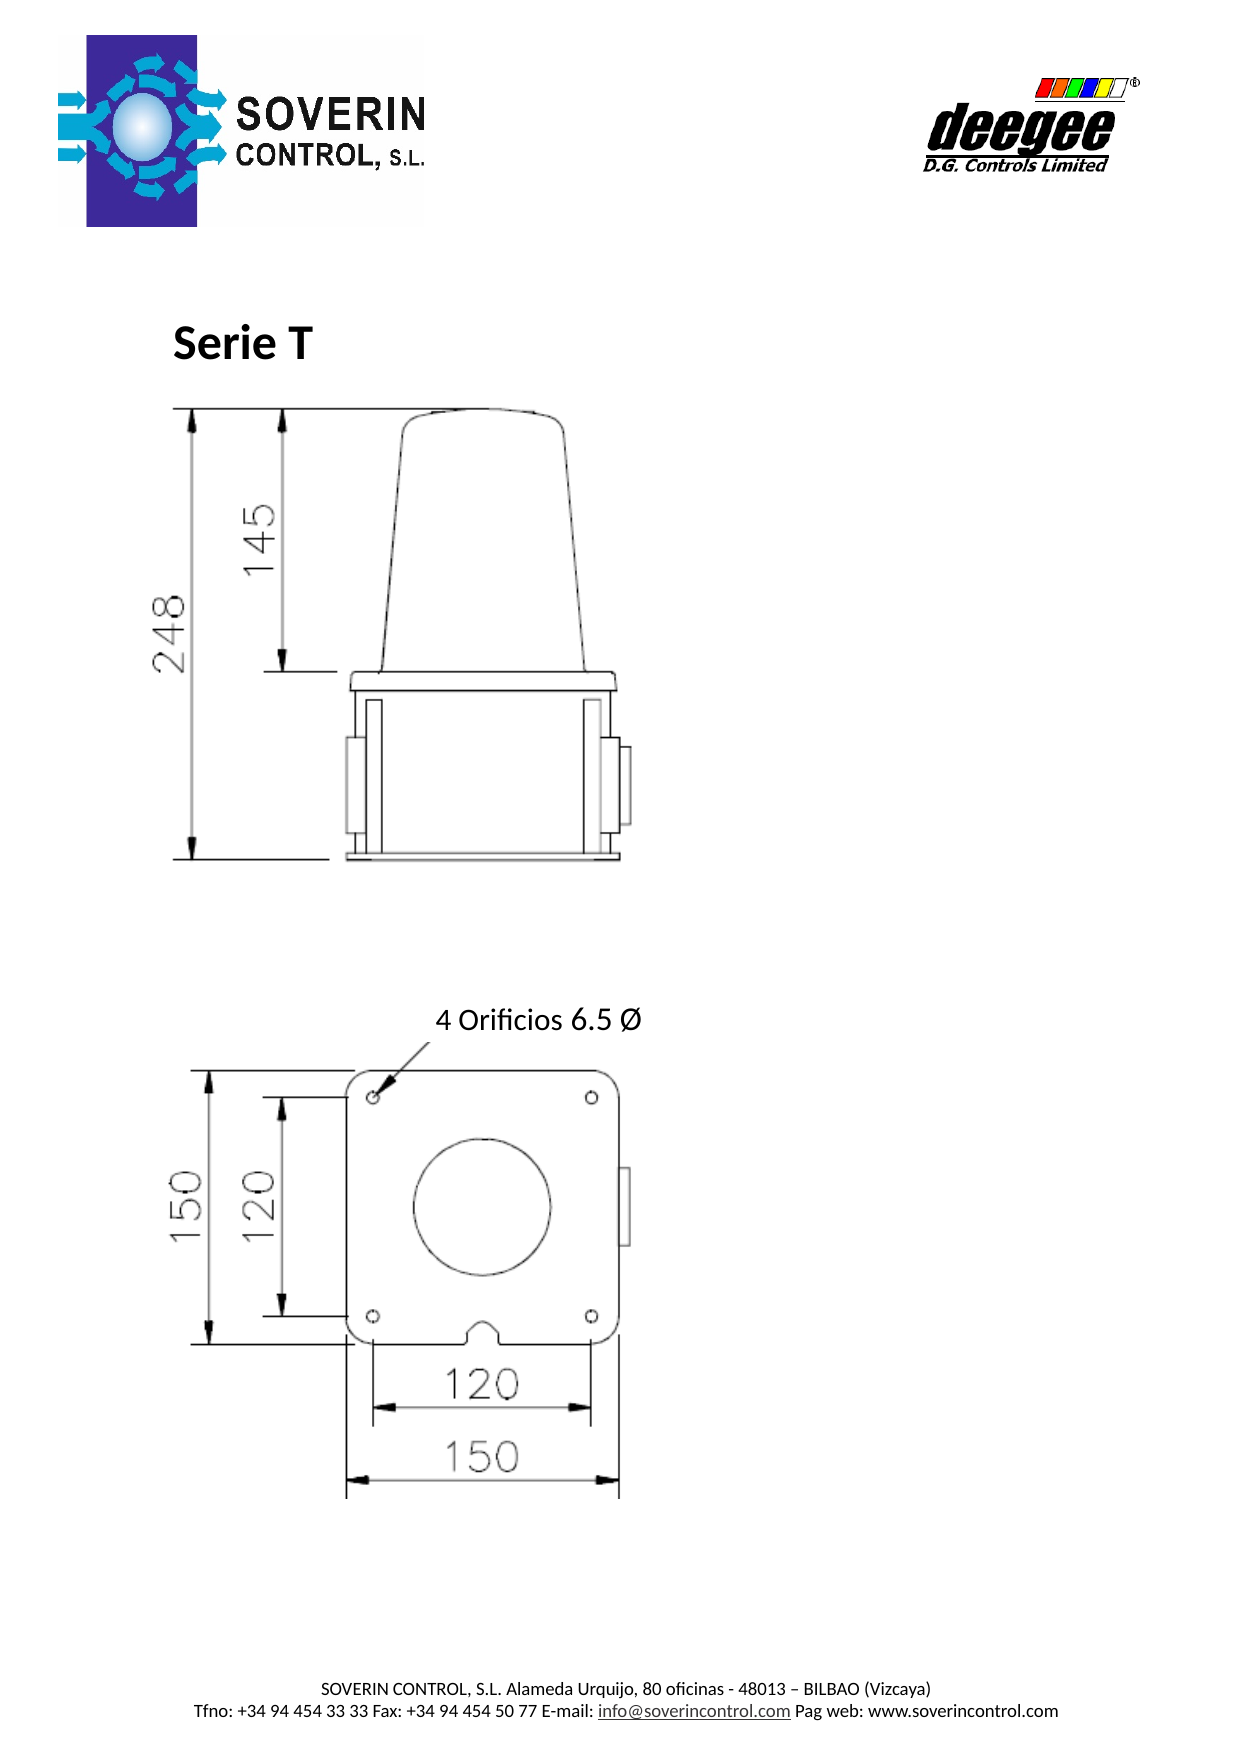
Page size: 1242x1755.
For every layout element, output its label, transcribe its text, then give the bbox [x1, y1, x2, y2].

text_box Serie T [158, 302, 459, 376]
picture [120, 377, 650, 893]
picture [920, 64, 1141, 185]
text_box 4 Orificios 6.5 Ø [420, 989, 784, 1045]
text_box SOVERIN CONTROL, S.L. Alameda Urquijo, 80 oficinas - 48013 – BILBAO (Vizcaya) Tfno: +34 94 454 33 33 Fax: +34 94 454 50 77 E-mail: info@soverincontrol.com Pag web: www.soverincontrol.com [70, 1668, 1182, 1751]
picture [158, 1042, 678, 1500]
picture [58, 35, 425, 228]
